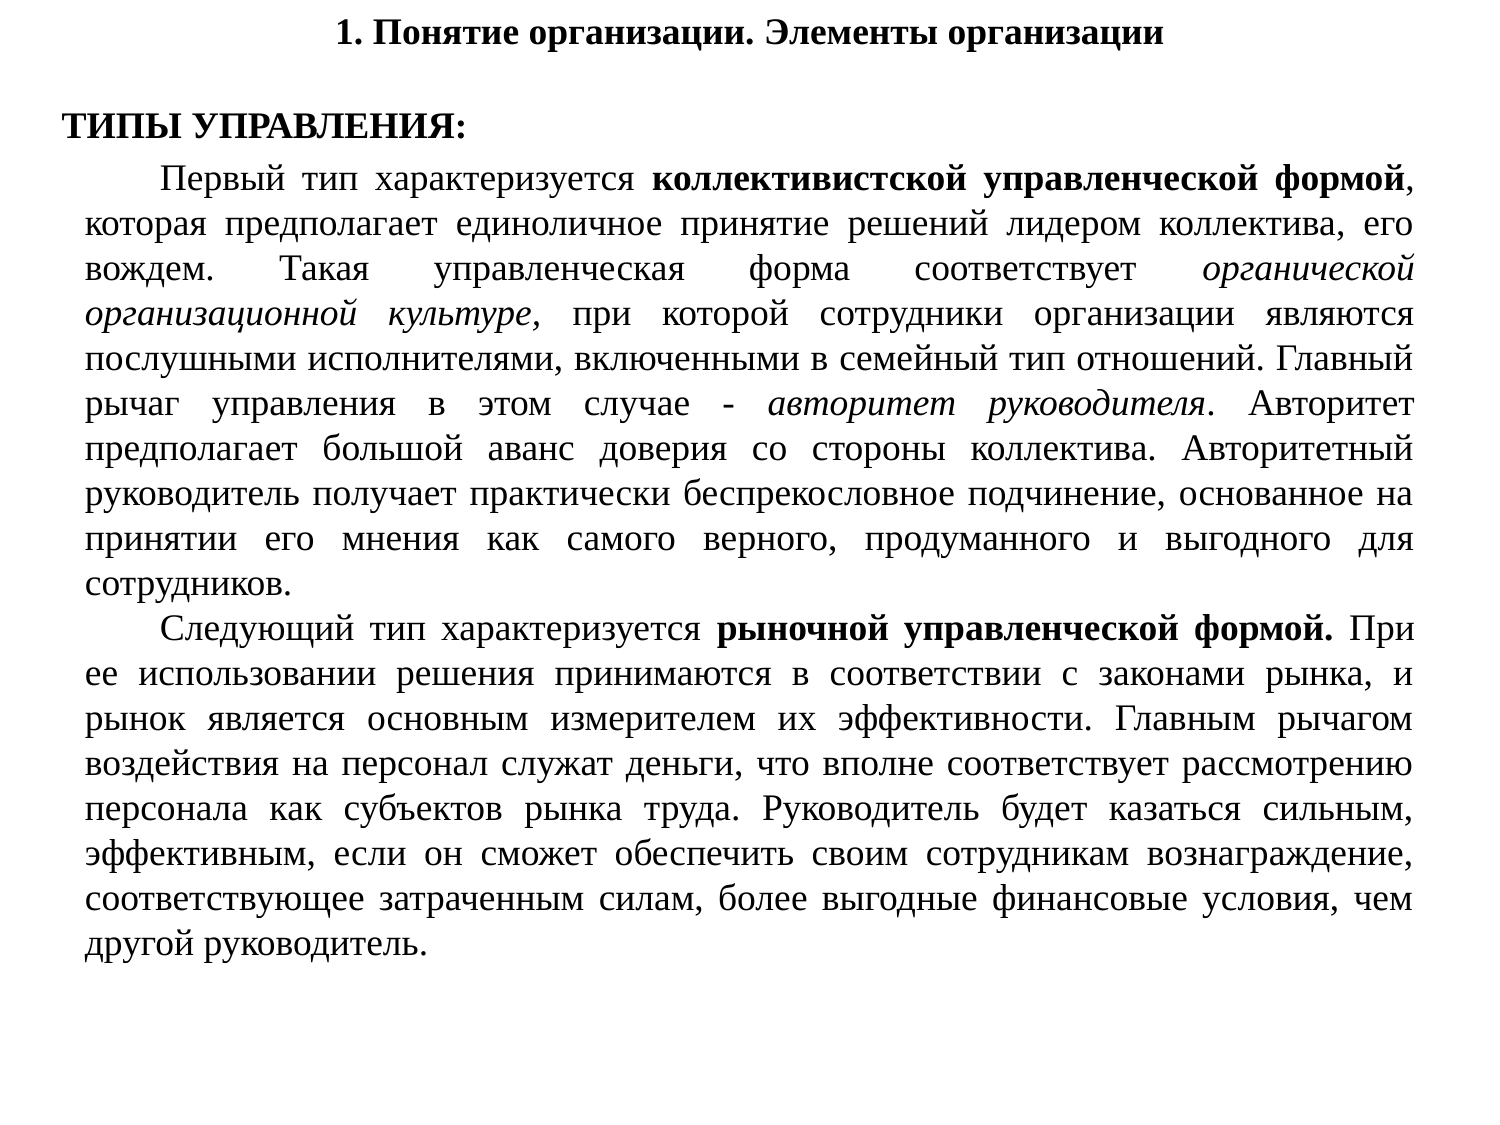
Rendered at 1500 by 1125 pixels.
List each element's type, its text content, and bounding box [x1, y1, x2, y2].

text_box 1. Понятие организации. Элементы организации [0, 0, 1500, 60]
text_box Первый тип характеризуется коллективистской управленческой формой, которая предполагает единоличное принятие решений лидером коллектива, его вождем. Такая управленческая форма соответствует органической организационной культуре, при которой сотрудники организации являются послушными исполнителями, включенными в семейный тип отношений. Главный рычаг управления в этом случае - авторитет руководителя. Авторитет предполагает большой аванс доверия со стороны коллектива. Авторитетный руководитель получает практически беспрекословное подчинение, основанное на принятии его мнения как самого верного, продуманного и выгодного для сотрудников. Следующий тип характеризуется рыночной управленческой формой. При ее использовании решения принимаются в соответствии с законами рынка, и рынок является основным измерителем их эффективности. Главным рычагом воздействия на персонал служат деньги, что вполне соответствует рассмотрению персонала как субъектов рынка труда. Руководитель будет казаться сильным, эффективным, если он сможет обеспечить своим сотрудникам вознаграждение, соответствующее затраченным силам, более выгодные финансовые условия, чем другой руководитель. [70, 100, 1430, 971]
text_box ТИПЫ УПРАВЛЕНИЯ: [46, 93, 797, 154]
